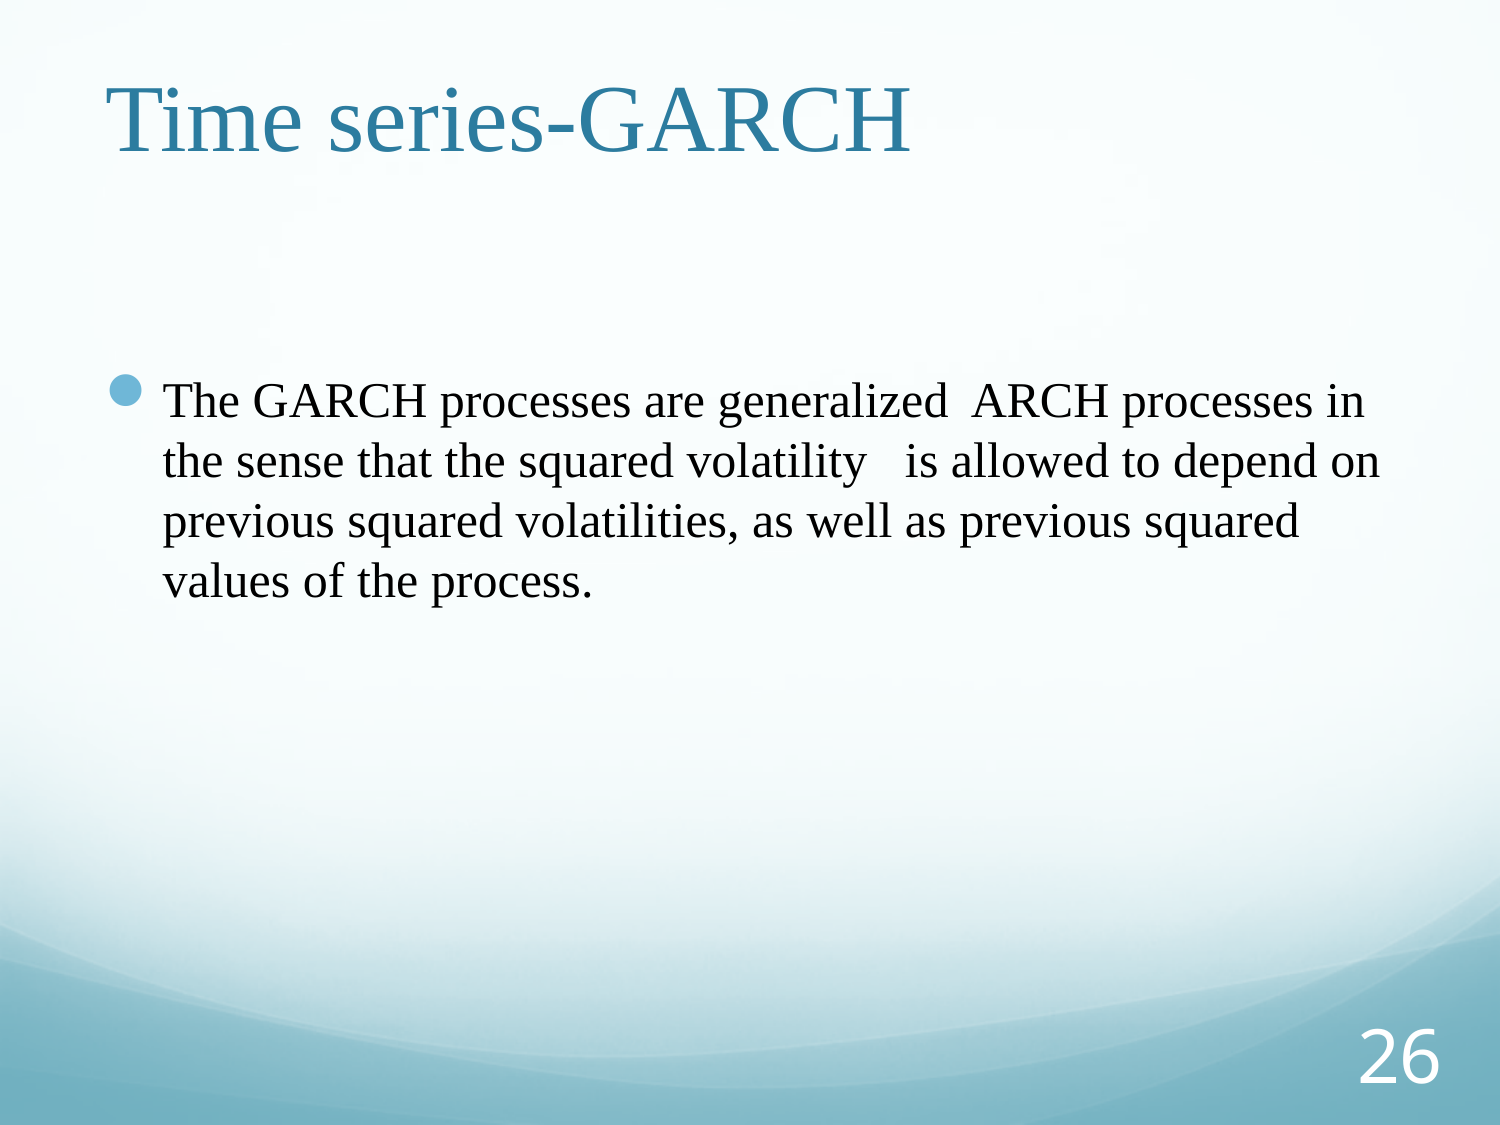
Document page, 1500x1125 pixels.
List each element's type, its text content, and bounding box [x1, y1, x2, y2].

title Time series-GARCH [90, 71, 1410, 178]
slide_number 26 [1295, 1029, 1459, 1090]
